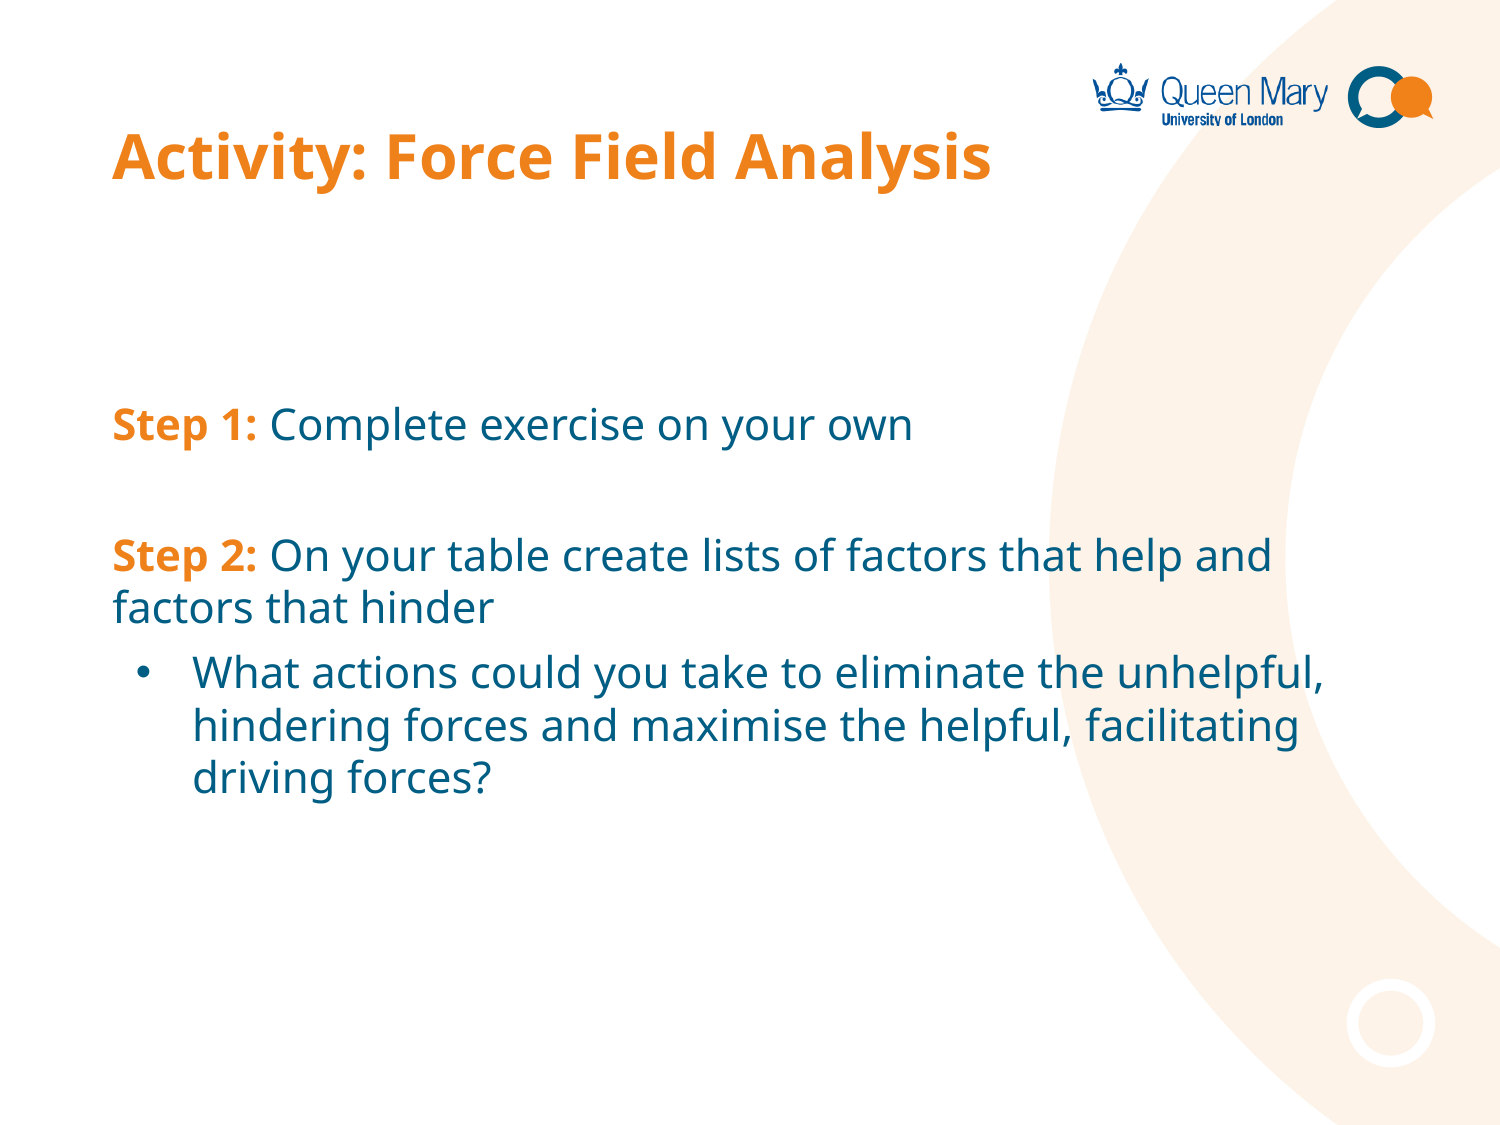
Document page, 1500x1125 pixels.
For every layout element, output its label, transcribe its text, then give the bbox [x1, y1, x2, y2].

list Step 1: Complete exercise on your own Step 2: On your table create lists of factors that help and factors that hinder What actions could you take to eliminate the unhelpful, hindering forces and maximise the helpful, facilitating driving forces? [112, 397, 1347, 1024]
picture [0, 0, 1500, 1125]
title Activity: Force Field Analysis [112, 125, 1046, 397]
